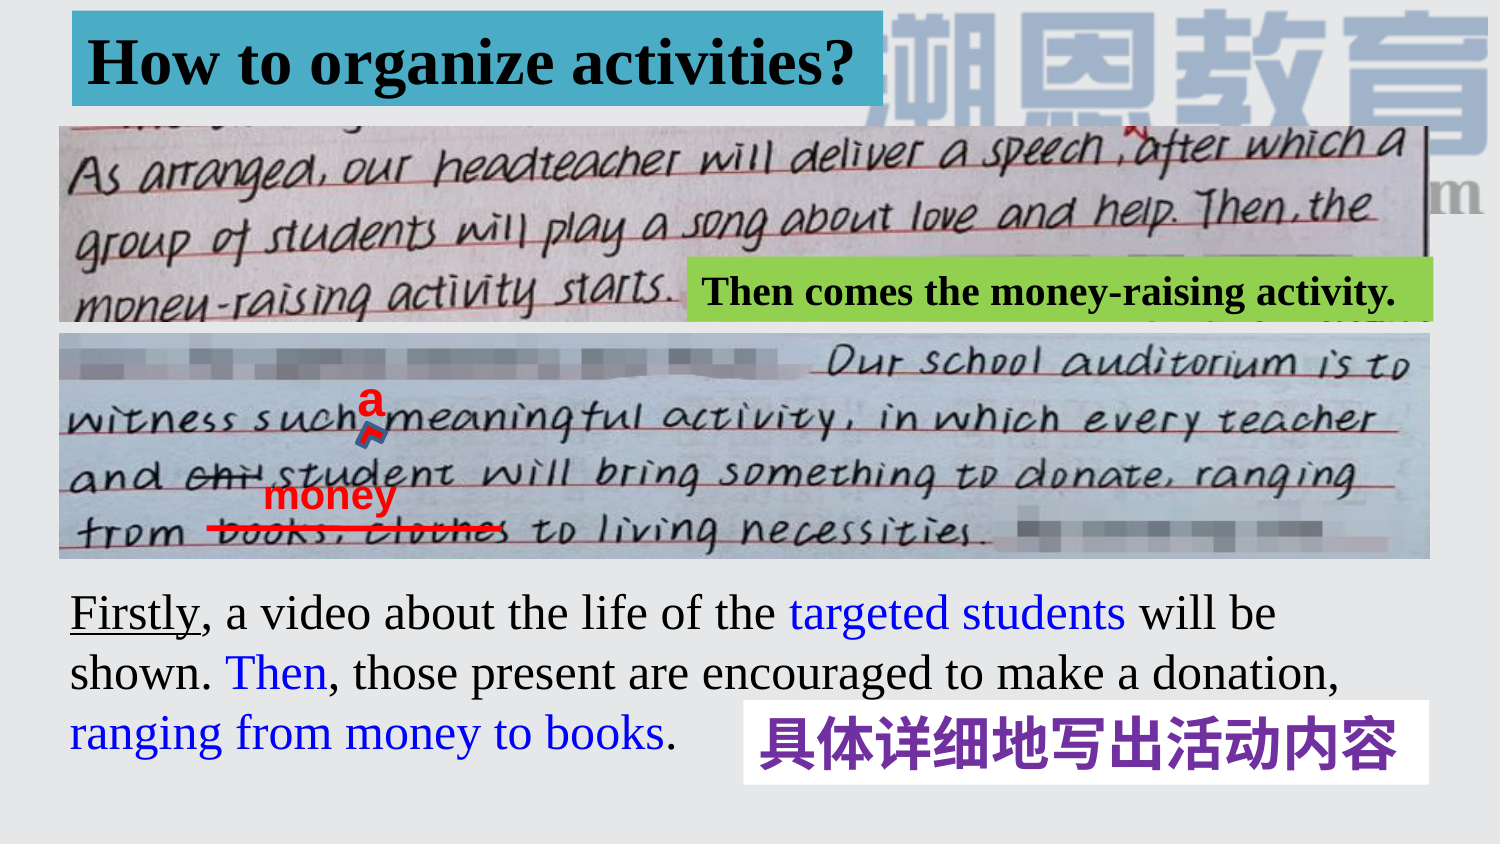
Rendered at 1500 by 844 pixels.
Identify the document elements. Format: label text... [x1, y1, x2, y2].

text_box 具体详细地写出活动内容 [743, 699, 1430, 785]
text_box Firstly, a video about the life of the targeted students will be shown. Then, those present are encouraged to make a donation, ranging from money to books. [54, 572, 1435, 767]
text_box How to organize activities? [72, 10, 884, 106]
picture [0, 0, 1500, 844]
